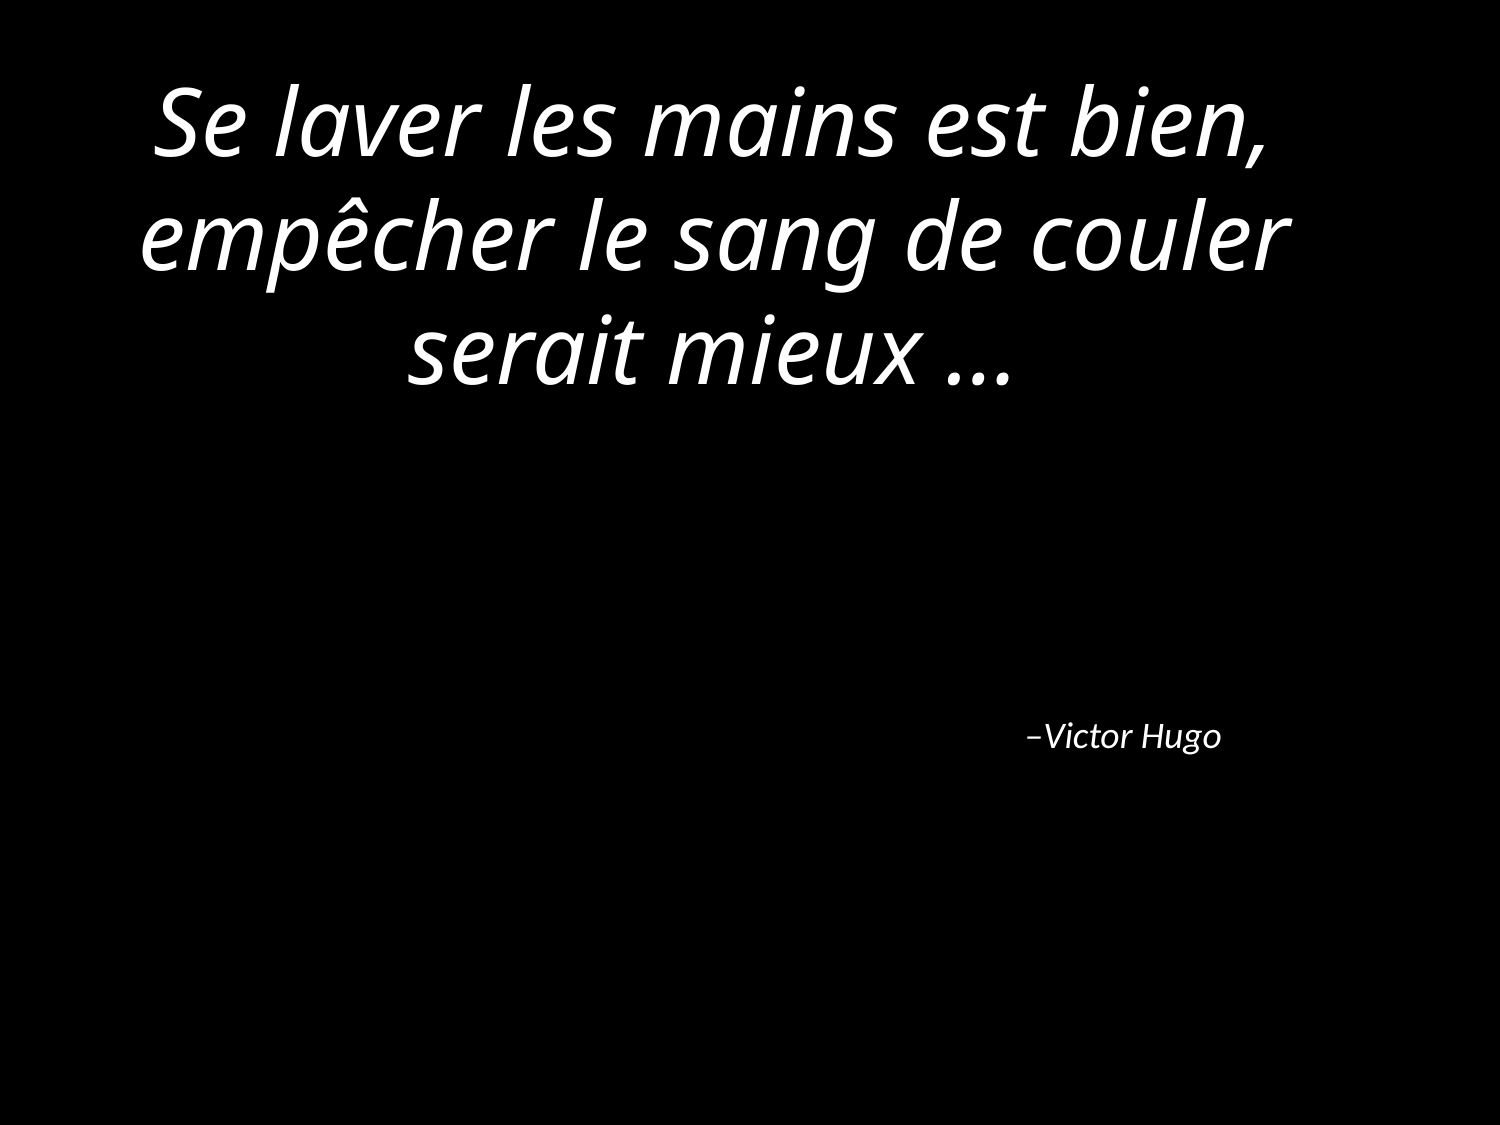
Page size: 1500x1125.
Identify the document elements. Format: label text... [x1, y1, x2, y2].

text_box Se laver les mains est bien, empêcher le sang de couler serait mieux … [29, 54, 1400, 414]
text_box –Victor Hugo [1009, 704, 1471, 809]
